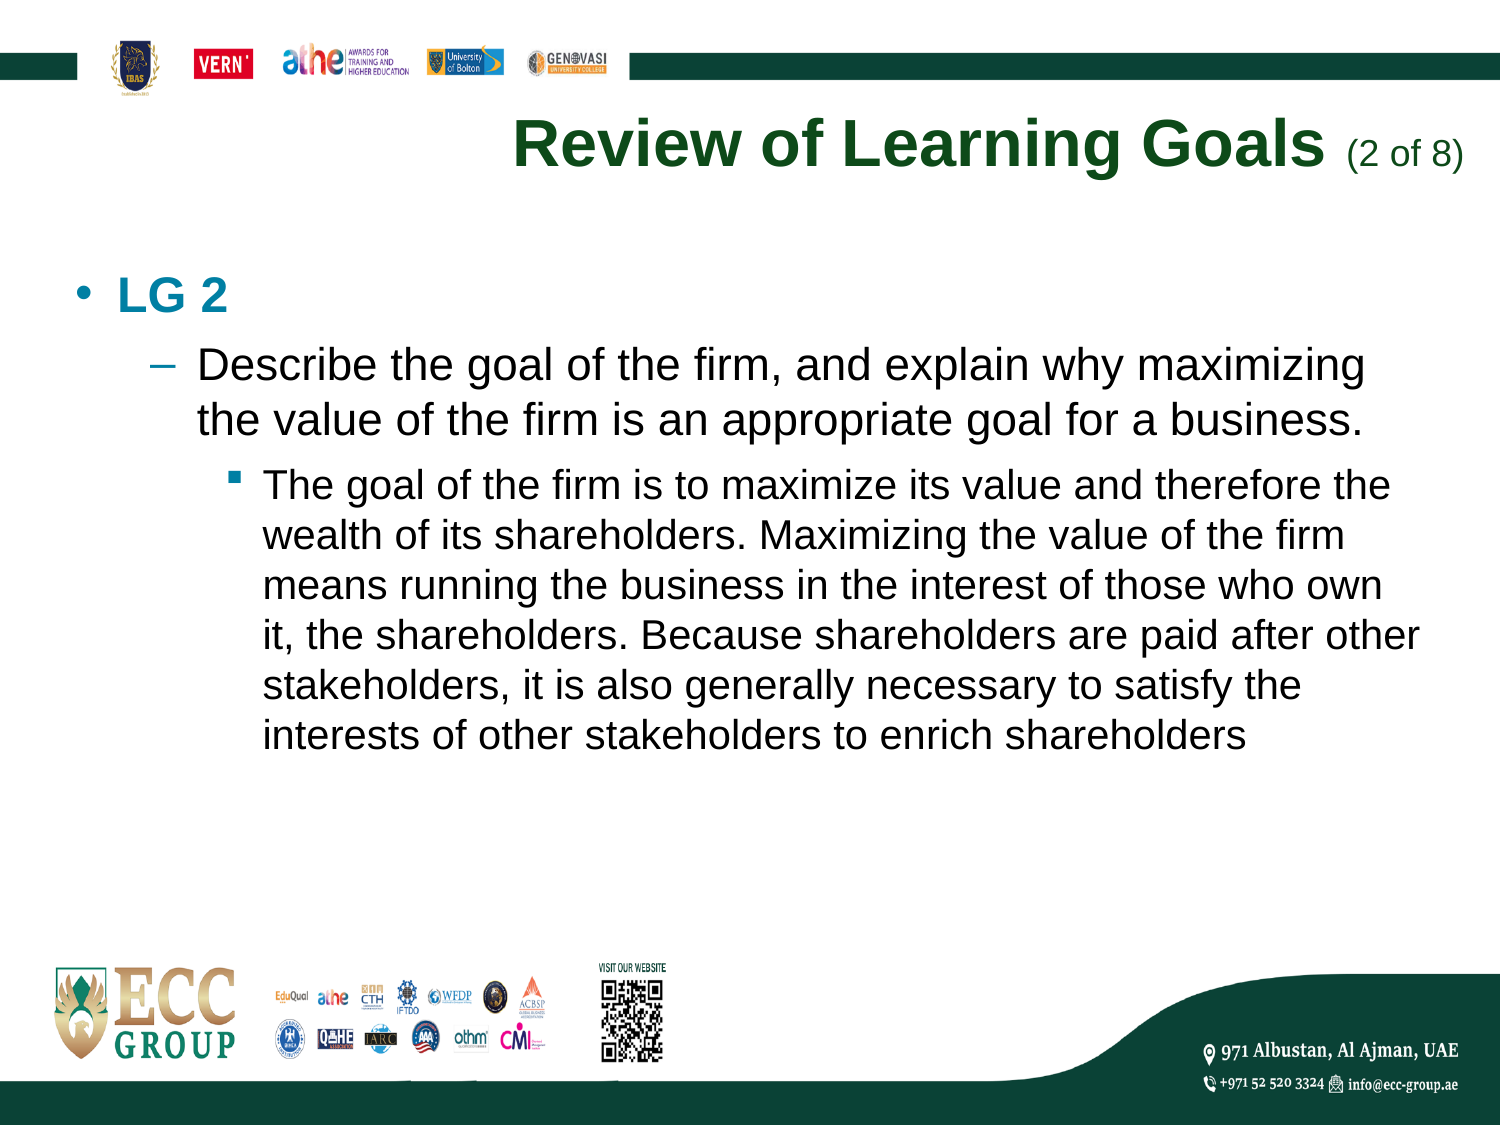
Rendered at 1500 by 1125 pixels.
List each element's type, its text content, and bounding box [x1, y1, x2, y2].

list LG 2 Describe the goal of the firm, and explain why maximizing the value of the firm is an appropriate goal for a business. The goal of the firm is to maximize its value and therefore the wealth of its shareholders. Maximizing the value of the firm means running the business in the interest of those who own it, the shareholders. Because shareholders are paid after other stakeholders, it is also generally necessary to satisfy the interests of other stakeholders to enrich shareholders [75, 262, 1425, 1050]
title Review of Learning Goals (2 of 8) [512, 0, 1500, 180]
picture [0, 0, 1500, 1125]
